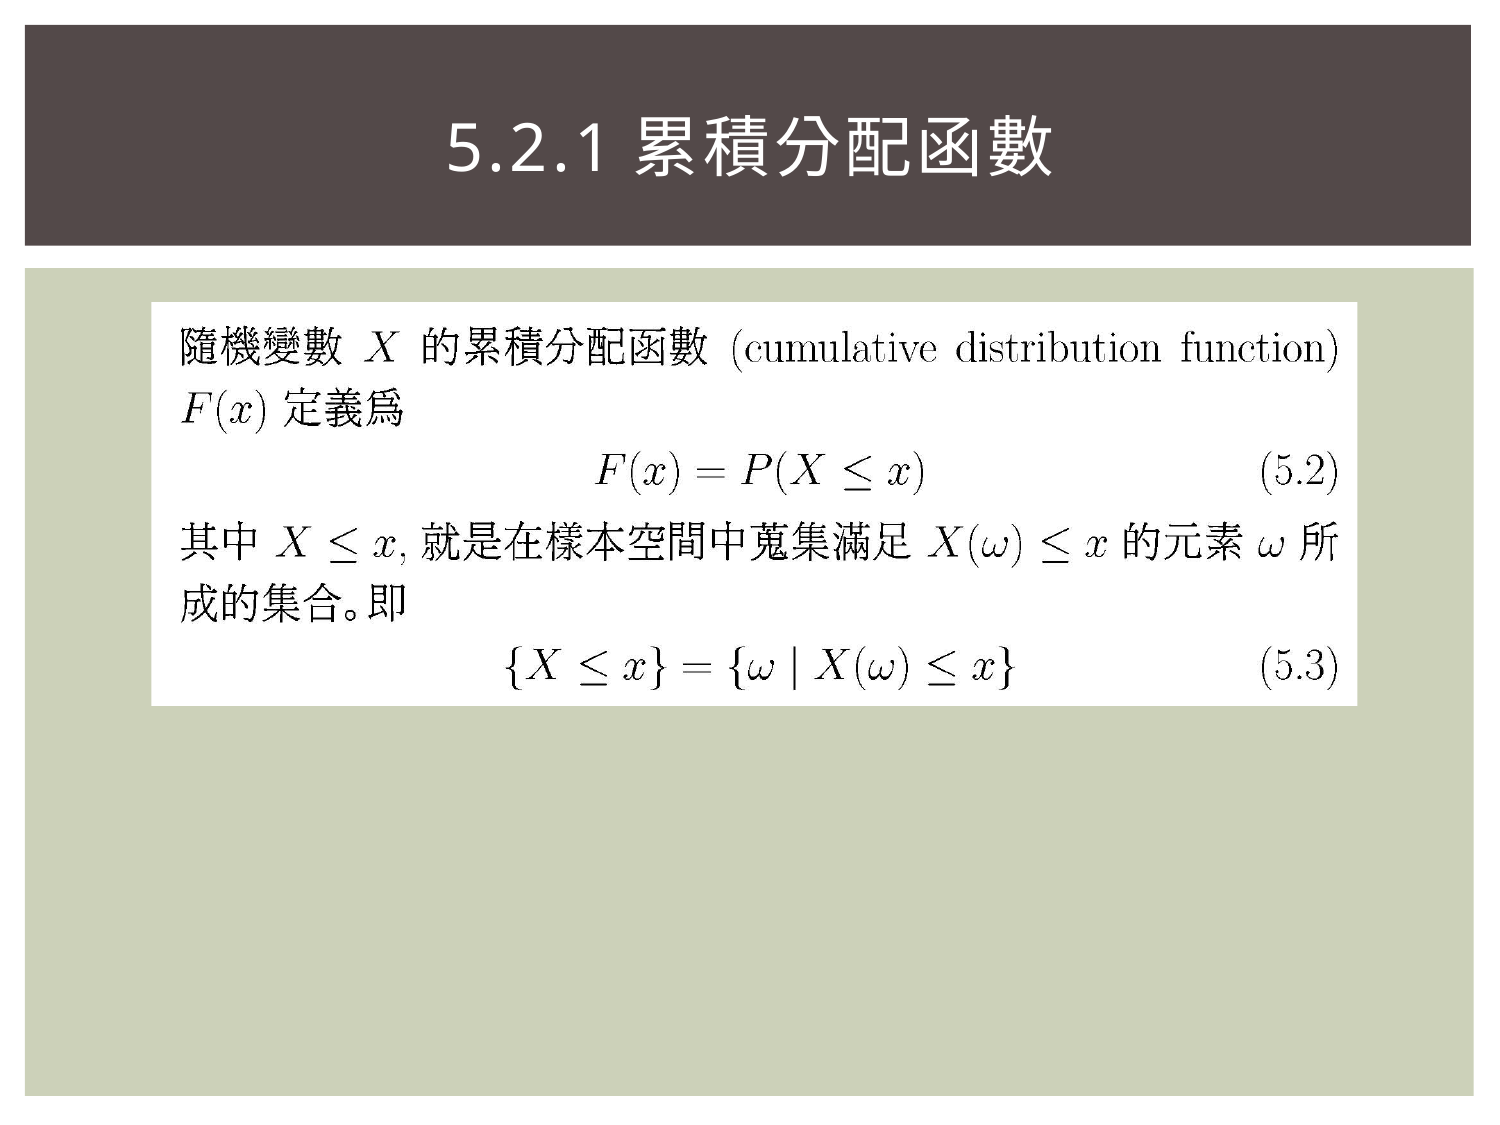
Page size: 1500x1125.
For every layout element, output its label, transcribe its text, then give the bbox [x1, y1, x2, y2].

picture [151, 302, 1358, 706]
title 5.2.1累積分配函數 [62, 58, 1438, 232]
